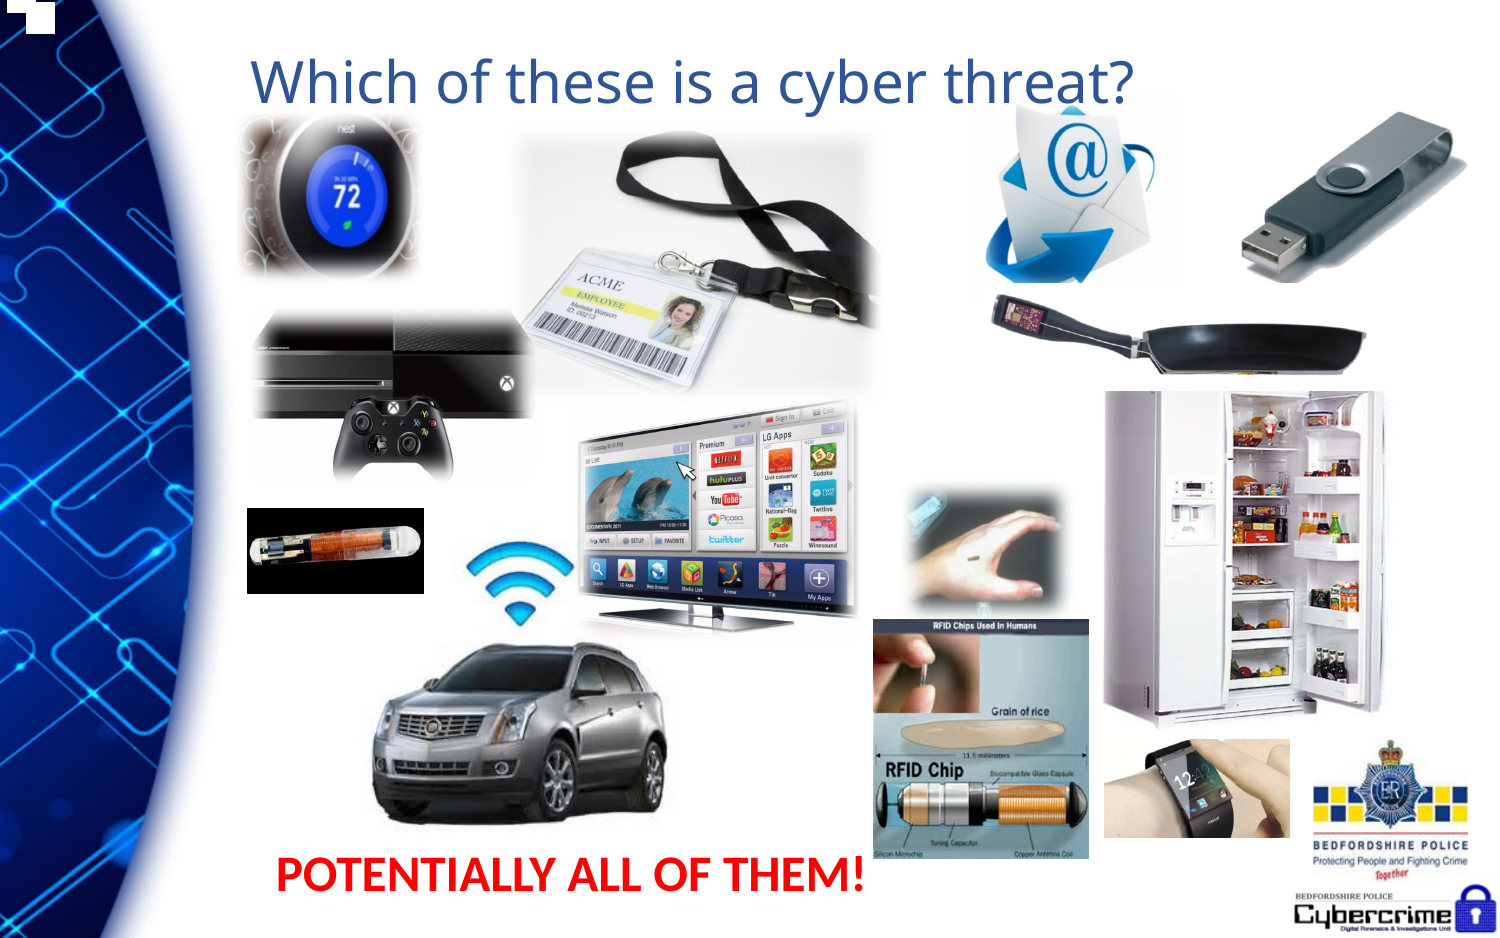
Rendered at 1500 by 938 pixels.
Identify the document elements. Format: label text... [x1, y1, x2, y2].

picture [0, 0, 1500, 938]
text_box Which of these is a cyber threat? [238, 39, 1147, 121]
text_box POTENTIALLY ALL OF THEM! [259, 834, 884, 914]
